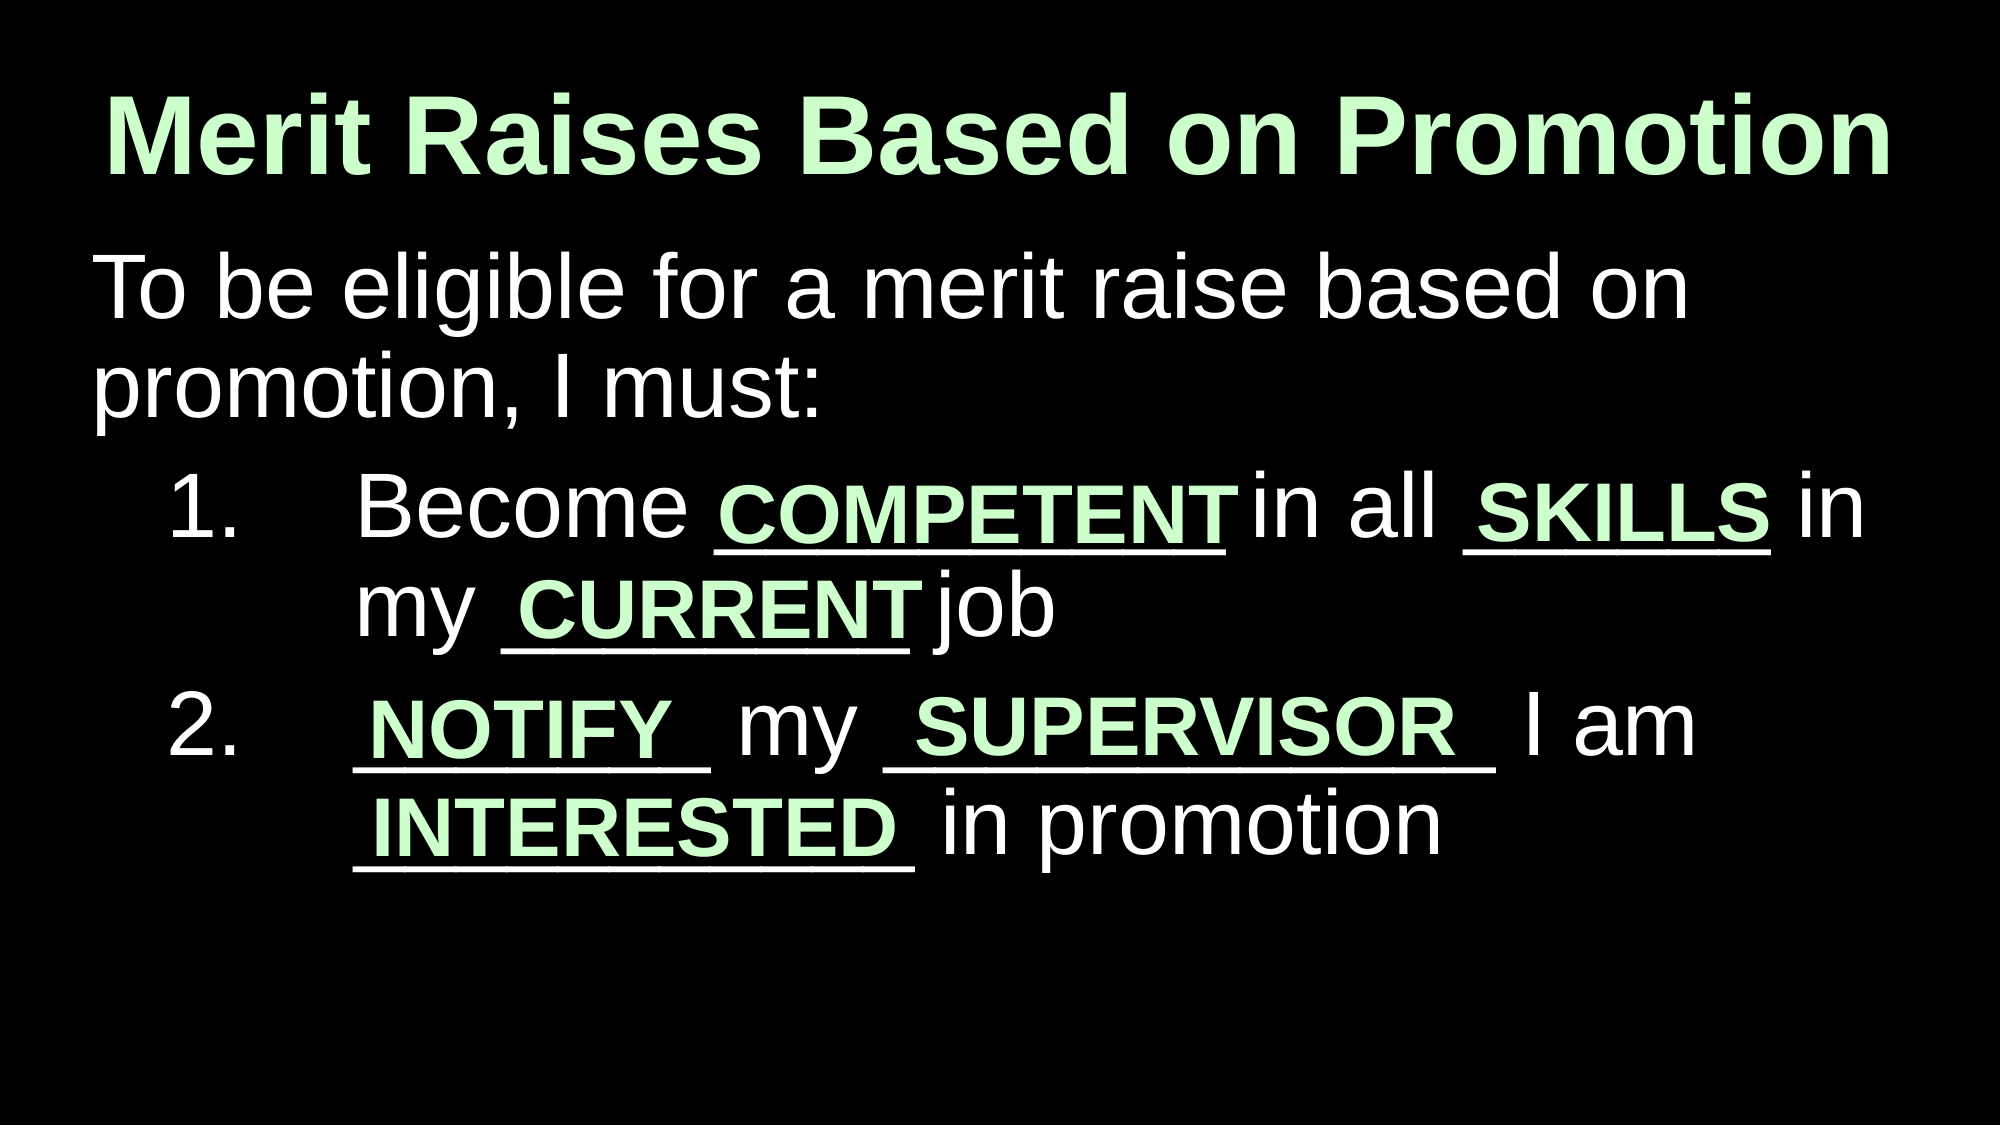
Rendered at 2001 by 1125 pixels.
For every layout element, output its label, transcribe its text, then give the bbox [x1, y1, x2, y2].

list To be eligible for a merit raise based on promotion, I must: Become __________ in all ______ in my ________ job _______ my ____________ I am ___________ in promotion [76, 231, 1932, 805]
text_box NOTIFY [354, 667, 899, 783]
text_box SKILLS [1462, 450, 1859, 566]
text_box INTERESTED [357, 766, 1002, 881]
text_box CURRENT [502, 547, 1026, 663]
text_box COMPETENT [702, 453, 1348, 568]
title Merit Raises Based on Promotion [67, 44, 1933, 232]
text_box SUPERVISOR [899, 664, 1545, 780]
